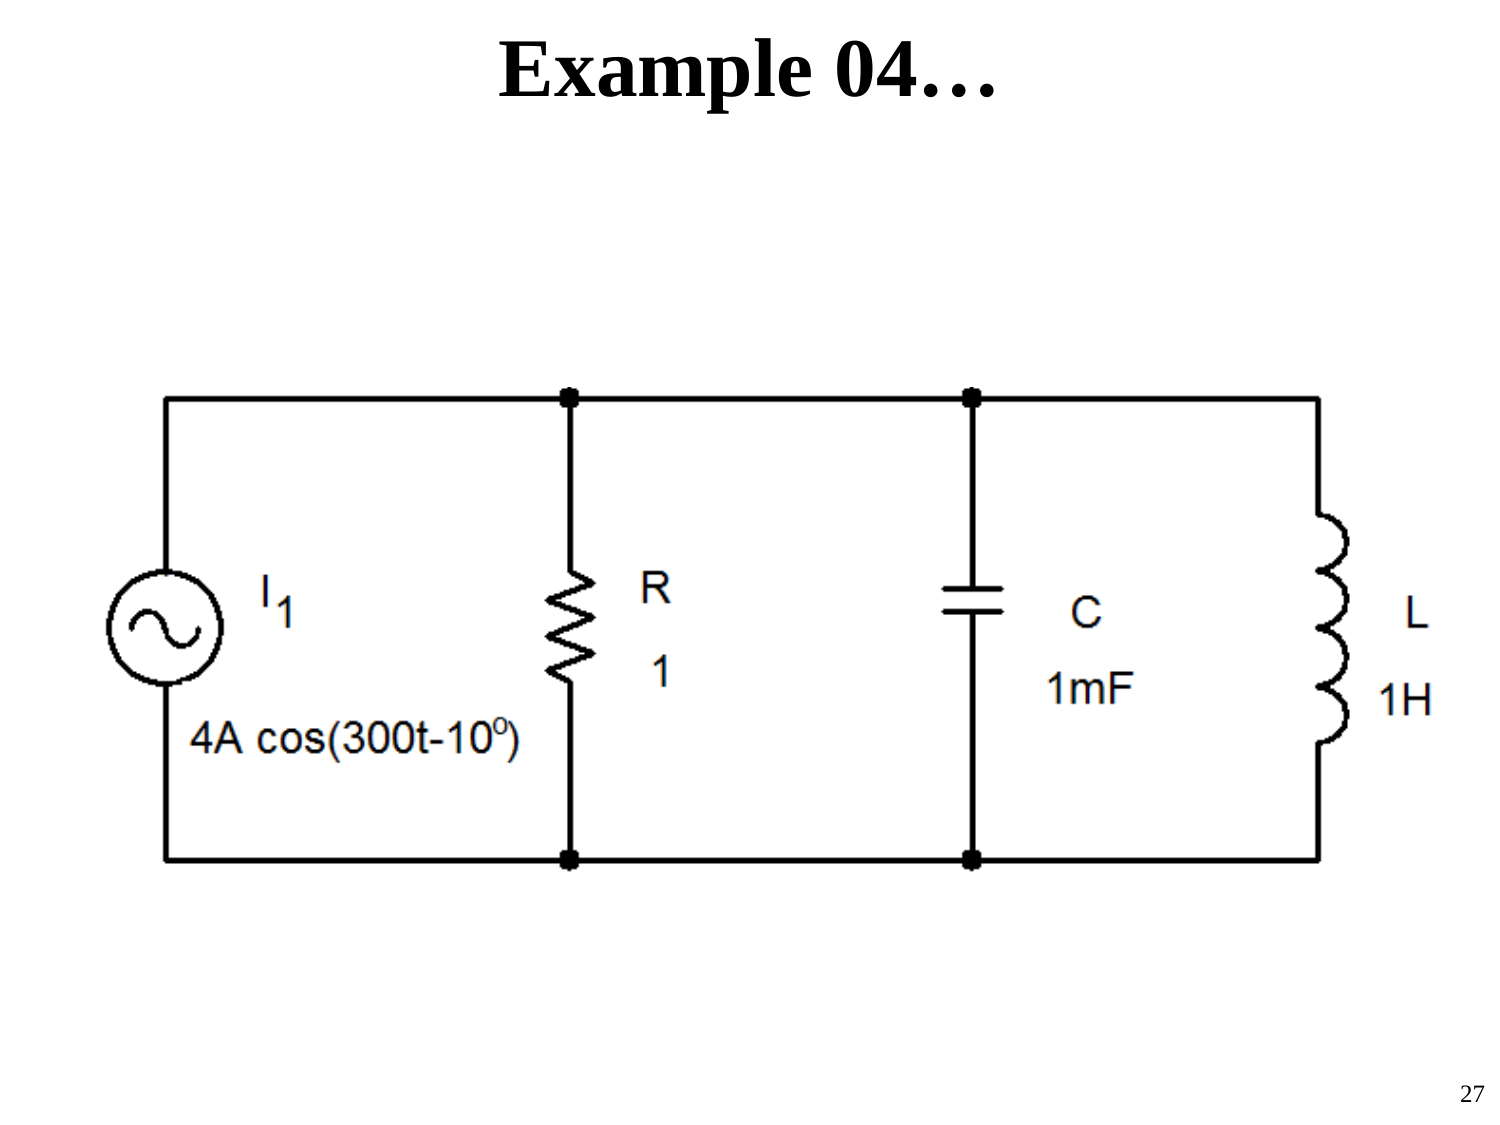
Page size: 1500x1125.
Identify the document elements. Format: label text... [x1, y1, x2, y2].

slide_number 27 [1186, 1069, 1500, 1125]
title Example 04… [0, 0, 1500, 126]
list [99, 387, 1442, 881]
